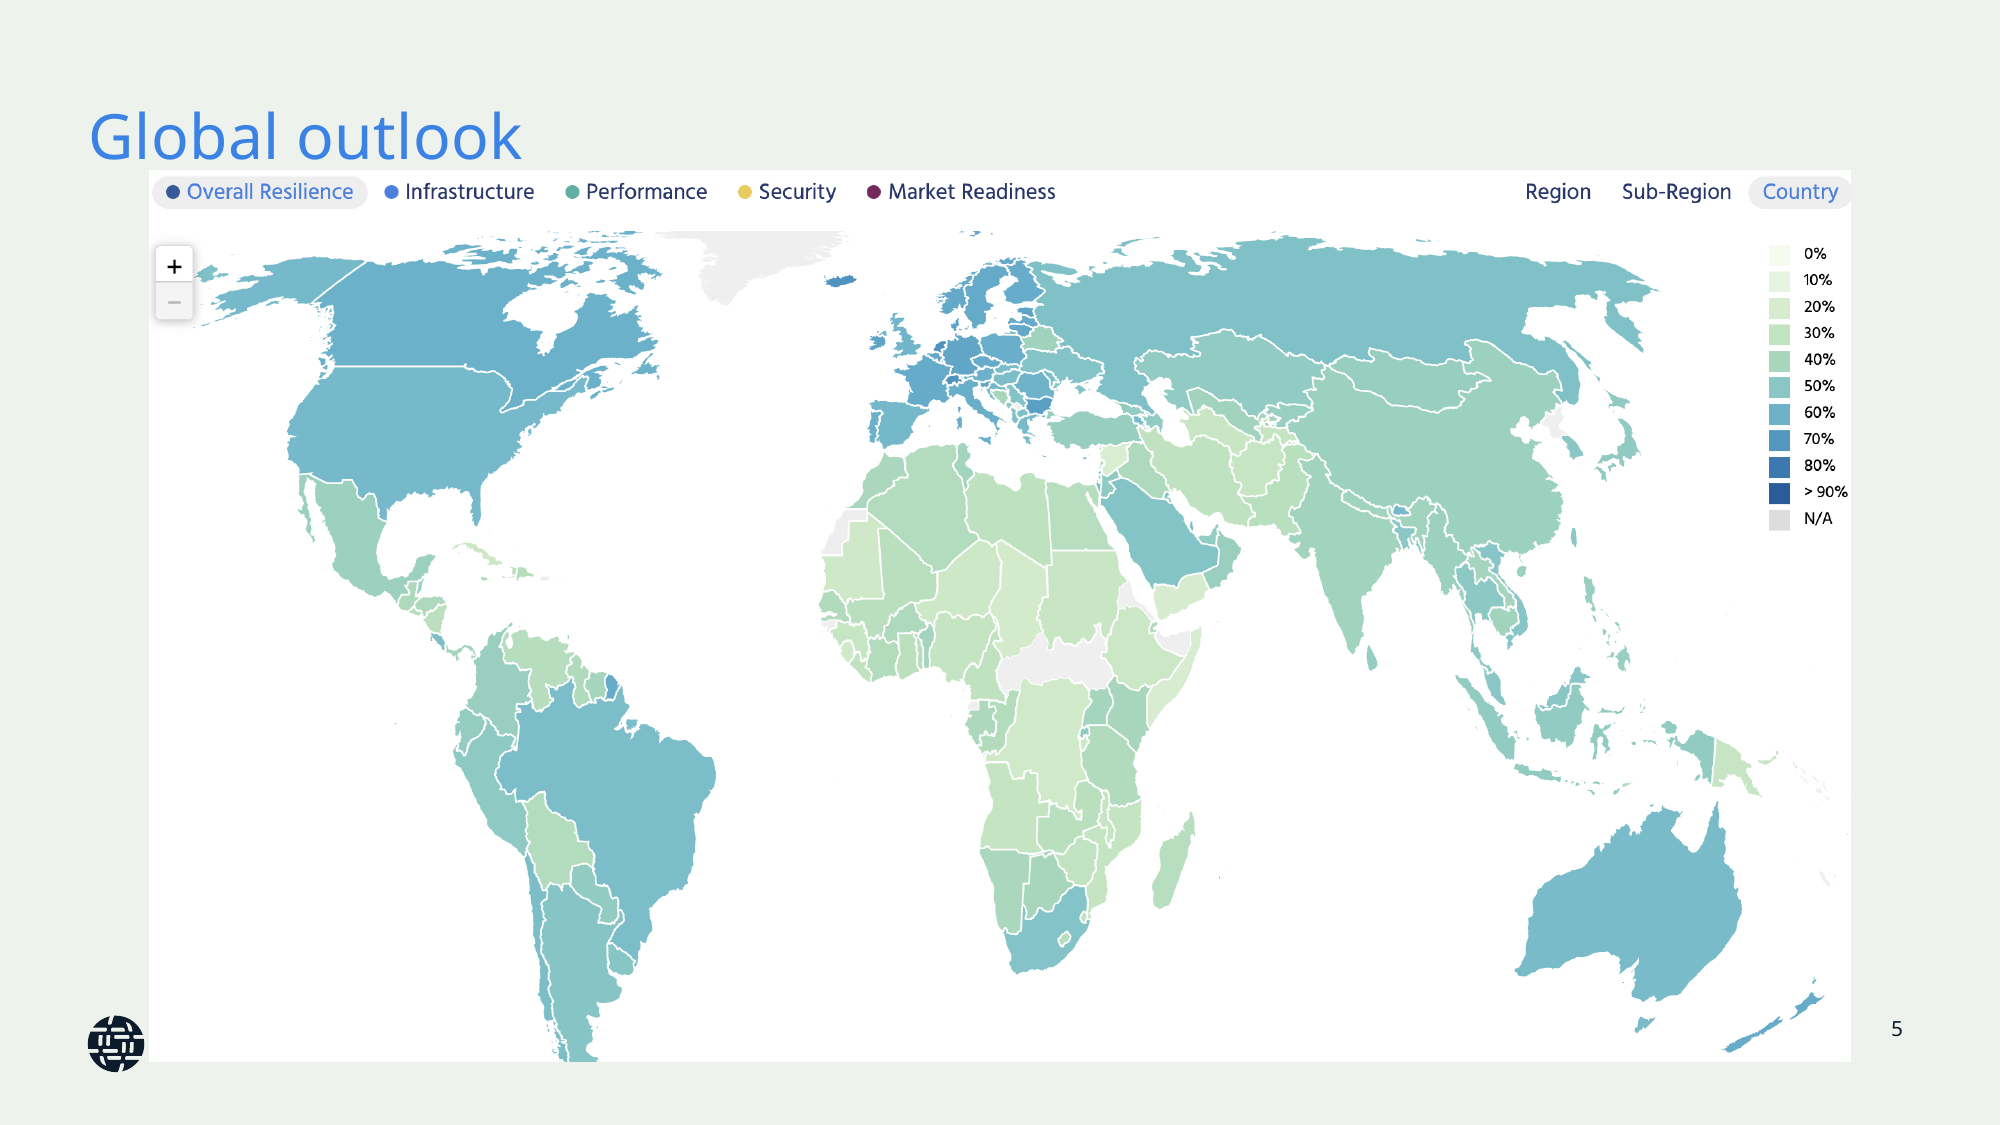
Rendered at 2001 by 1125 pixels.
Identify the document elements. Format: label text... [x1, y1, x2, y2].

picture [149, 170, 1851, 1062]
slide_number 5 [1452, 1015, 1903, 1076]
title Global outlook [88, 92, 1912, 186]
